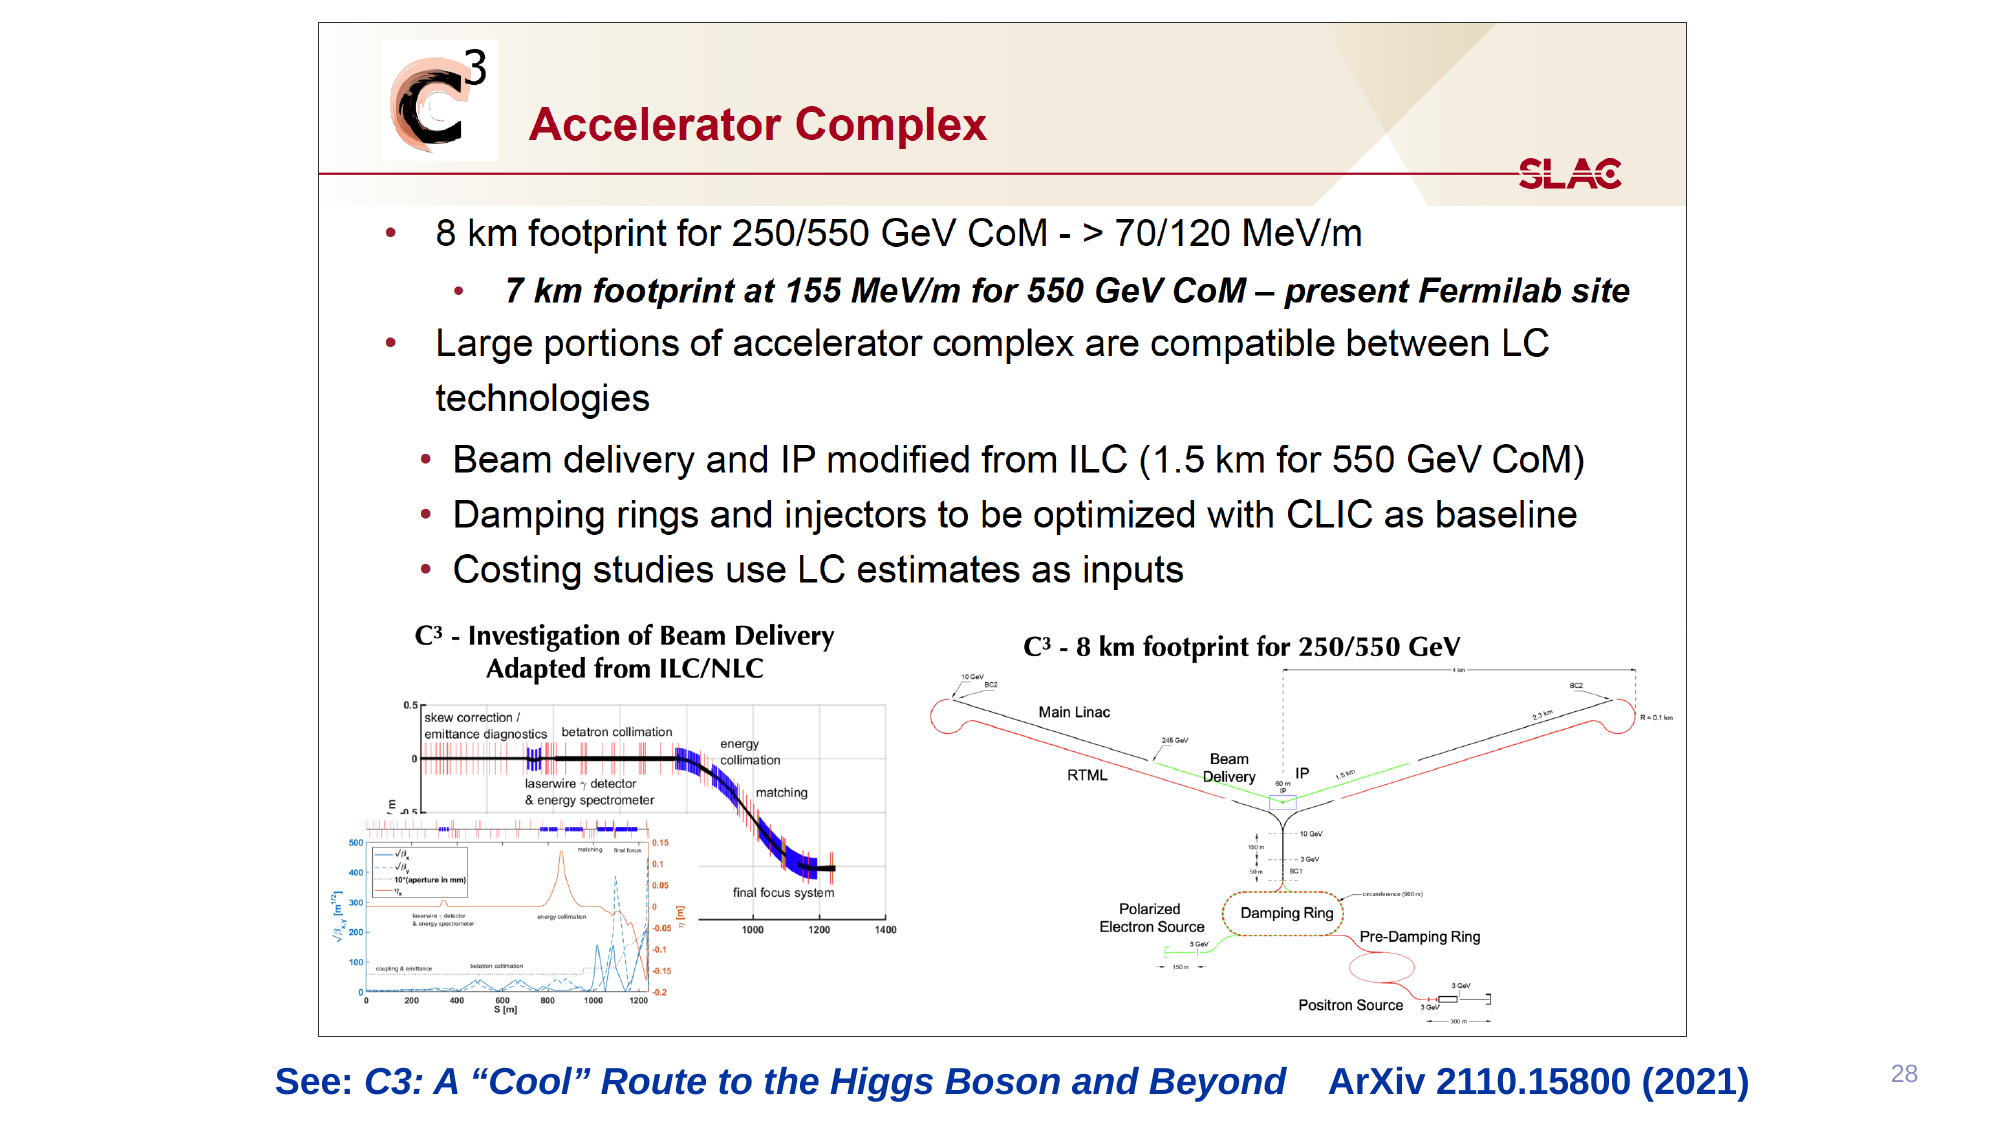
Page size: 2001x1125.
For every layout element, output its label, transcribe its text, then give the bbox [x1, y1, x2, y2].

slide_number 28 [1822, 1042, 1934, 1103]
picture [318, 22, 1687, 1037]
text_box See: C3: A “Cool” Route to the Higgs Boson and Beyond ArXiv 2110.15800 (2021) [274, 1057, 1779, 1103]
